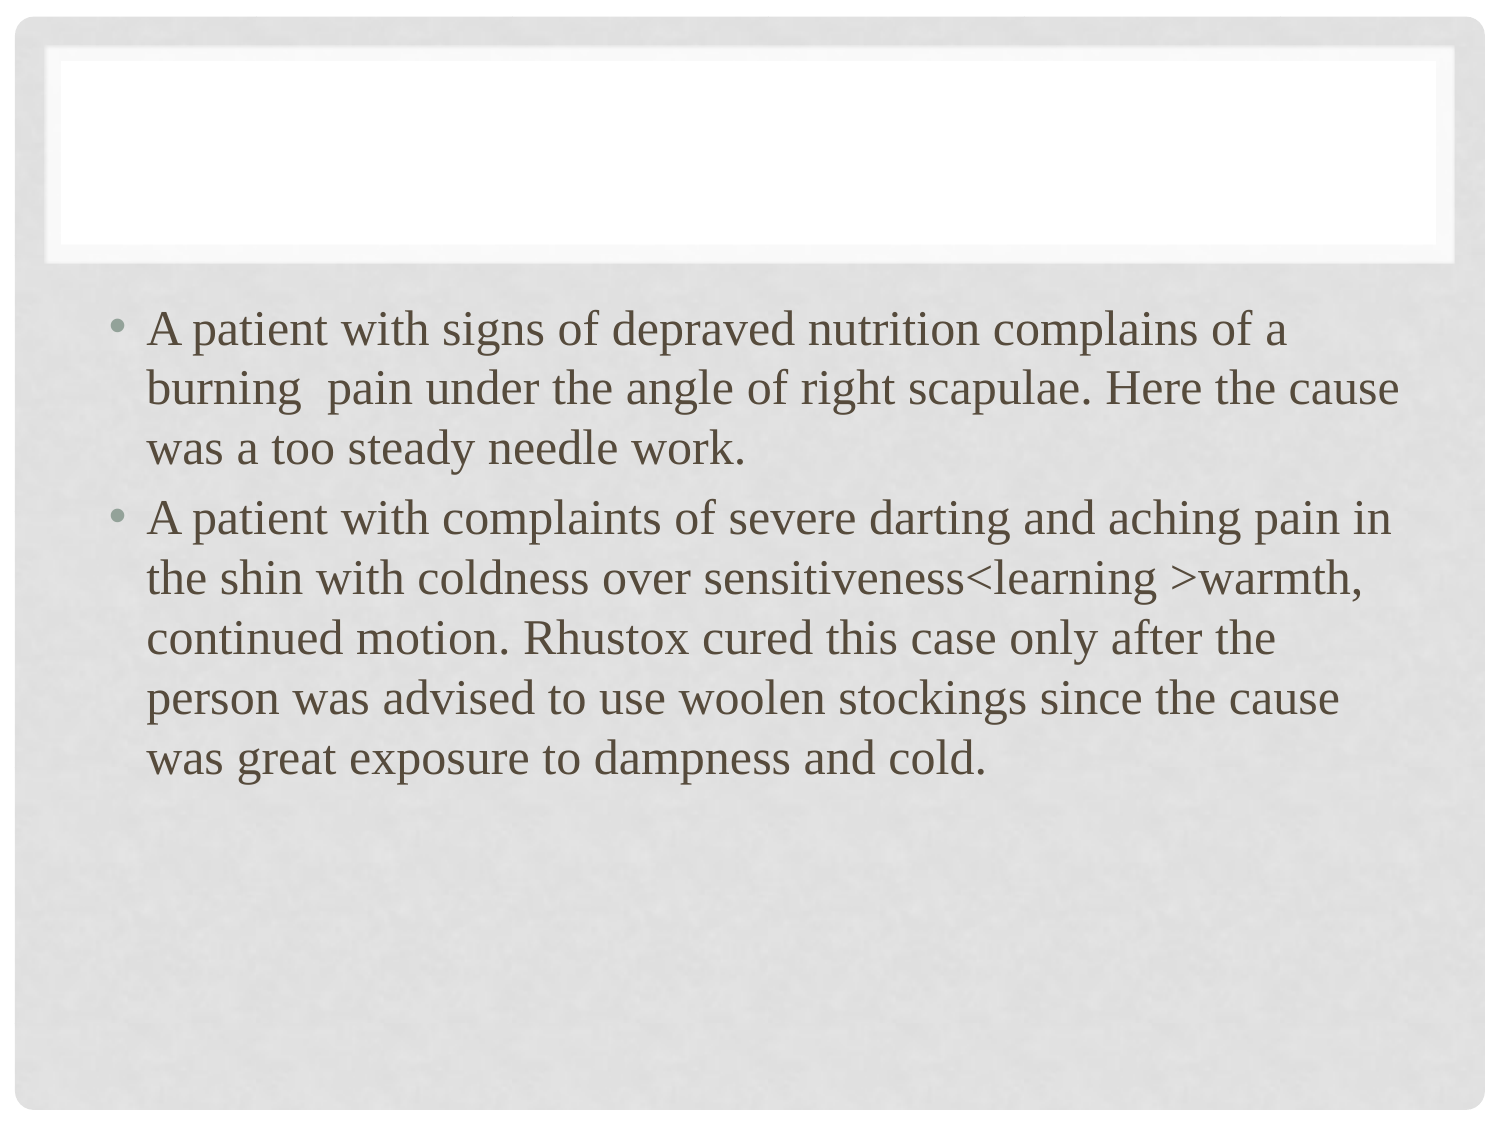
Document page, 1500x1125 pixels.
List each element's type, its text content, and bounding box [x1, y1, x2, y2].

list A patient with signs of depraved nutrition complains of a burning pain under the angle of right scapulae. Here the cause was a too steady needle work. A patient with complaints of severe darting and aching pain in the shin with coldness over sensitiveness<learning >warmth, continued motion. Rhustox cured this case only after the person was advised to use woolen stockings since the cause was great exposure to dampness and cold. [75, 287, 1425, 1005]
